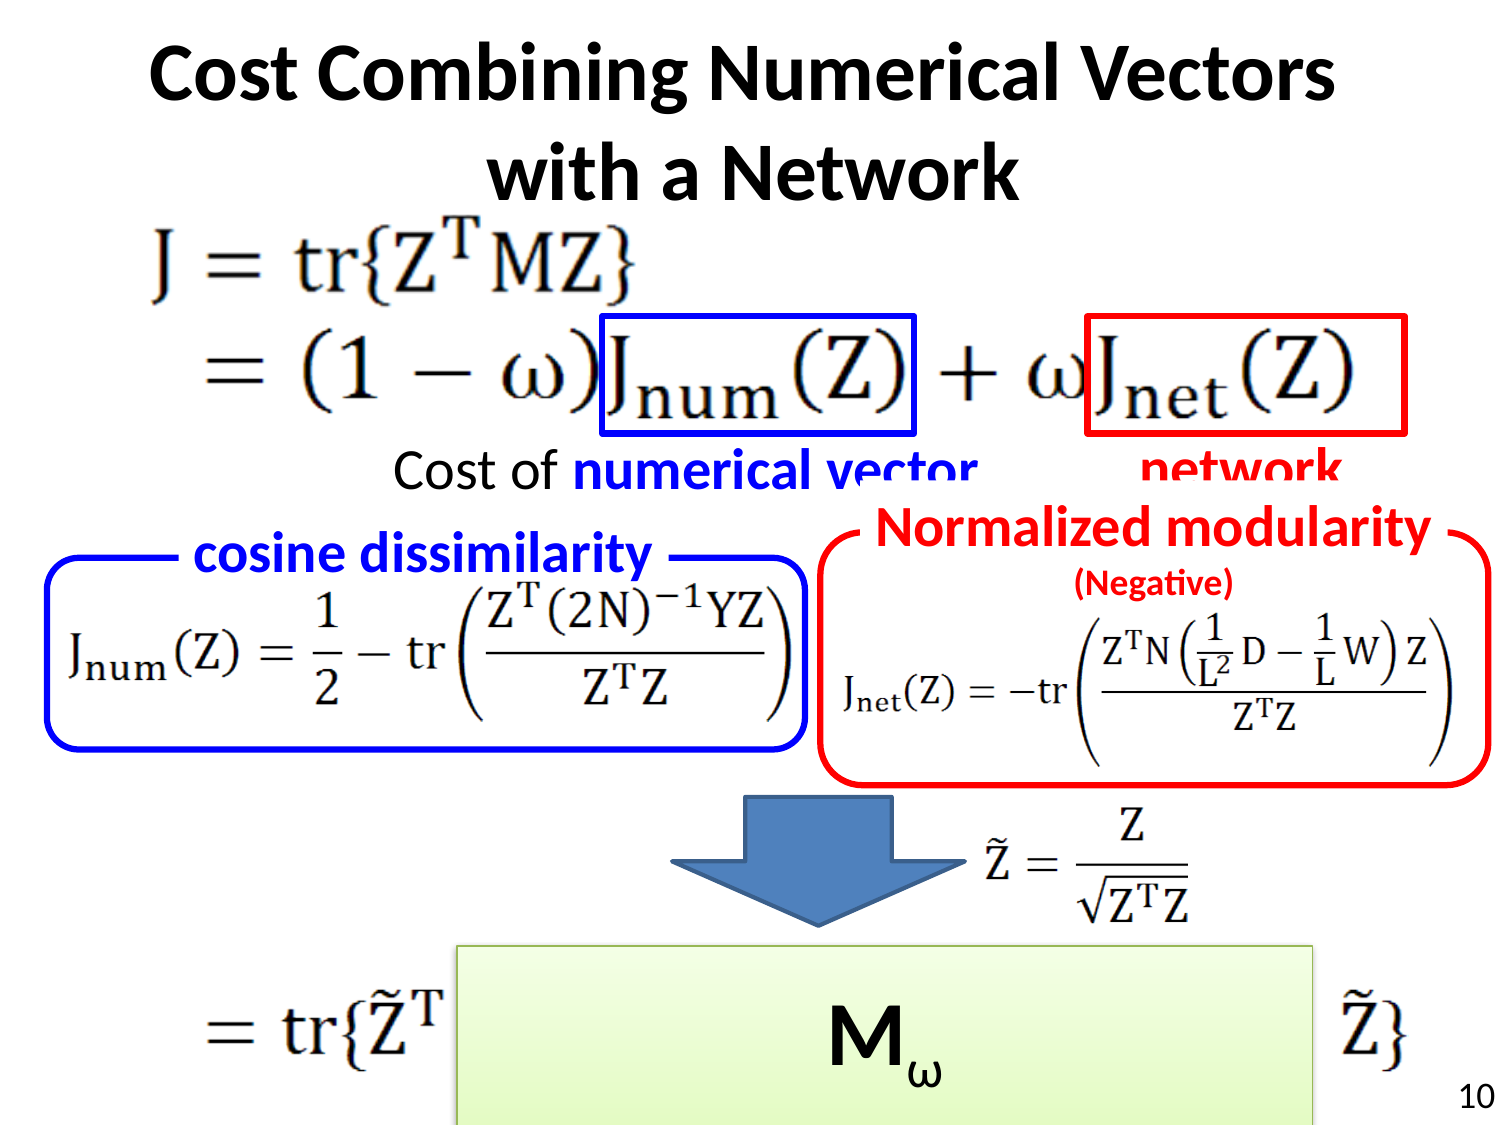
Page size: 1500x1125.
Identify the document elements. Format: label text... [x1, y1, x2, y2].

text_box network [1124, 429, 1358, 478]
text_box [0, 1, 1500, 75]
text_box [1085, 430, 1124, 436]
title Cost Combining Numerical Vectors with a Network [82, 75, 1425, 211]
text_box [44, 555, 808, 752]
text_box [1358, 314, 1407, 436]
picture [67, 575, 795, 723]
text_box Cost of numerical vector [378, 430, 1008, 509]
picture [139, 209, 1360, 423]
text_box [820, 480, 1489, 786]
text_box cosine dissimilarity [178, 507, 669, 574]
picture [203, 938, 1409, 1110]
text_box 10 [1425, 1064, 1500, 1124]
text_box Mω [456, 1116, 1313, 1125]
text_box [671, 796, 1188, 927]
